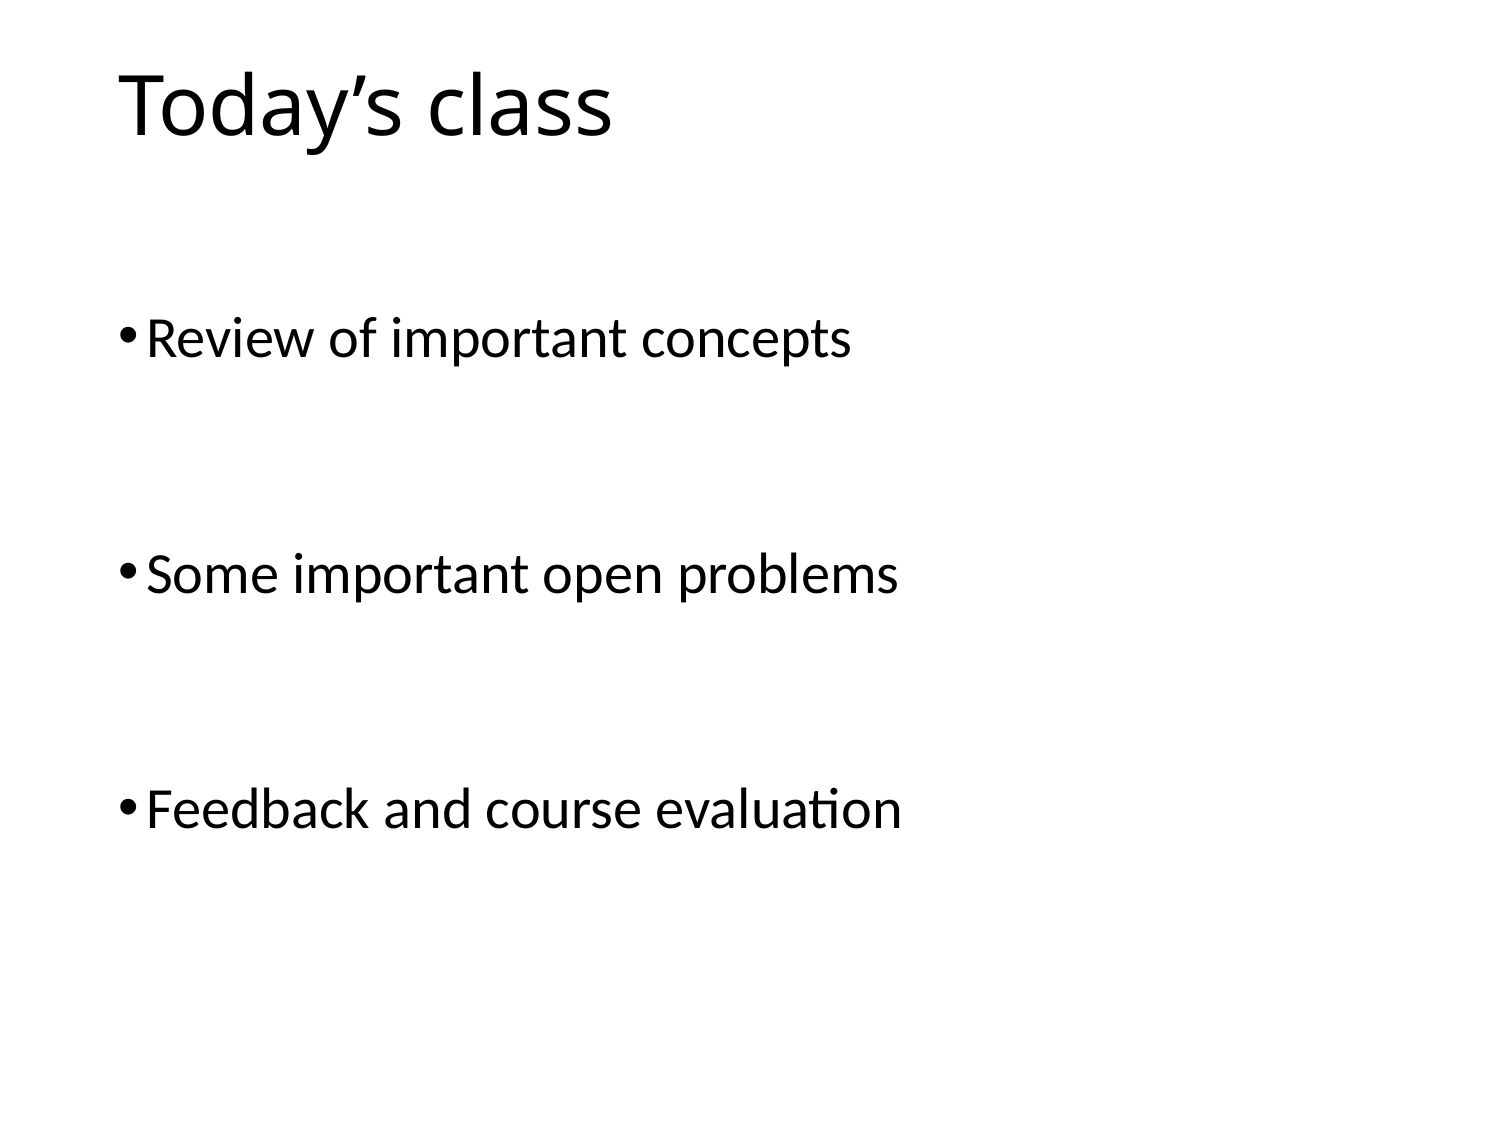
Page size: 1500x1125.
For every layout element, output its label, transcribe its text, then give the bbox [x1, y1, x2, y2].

list Review of important concepts Some important open problems Feedback and course evaluation [103, 299, 1397, 1014]
title Today’s class [103, 0, 1397, 218]
